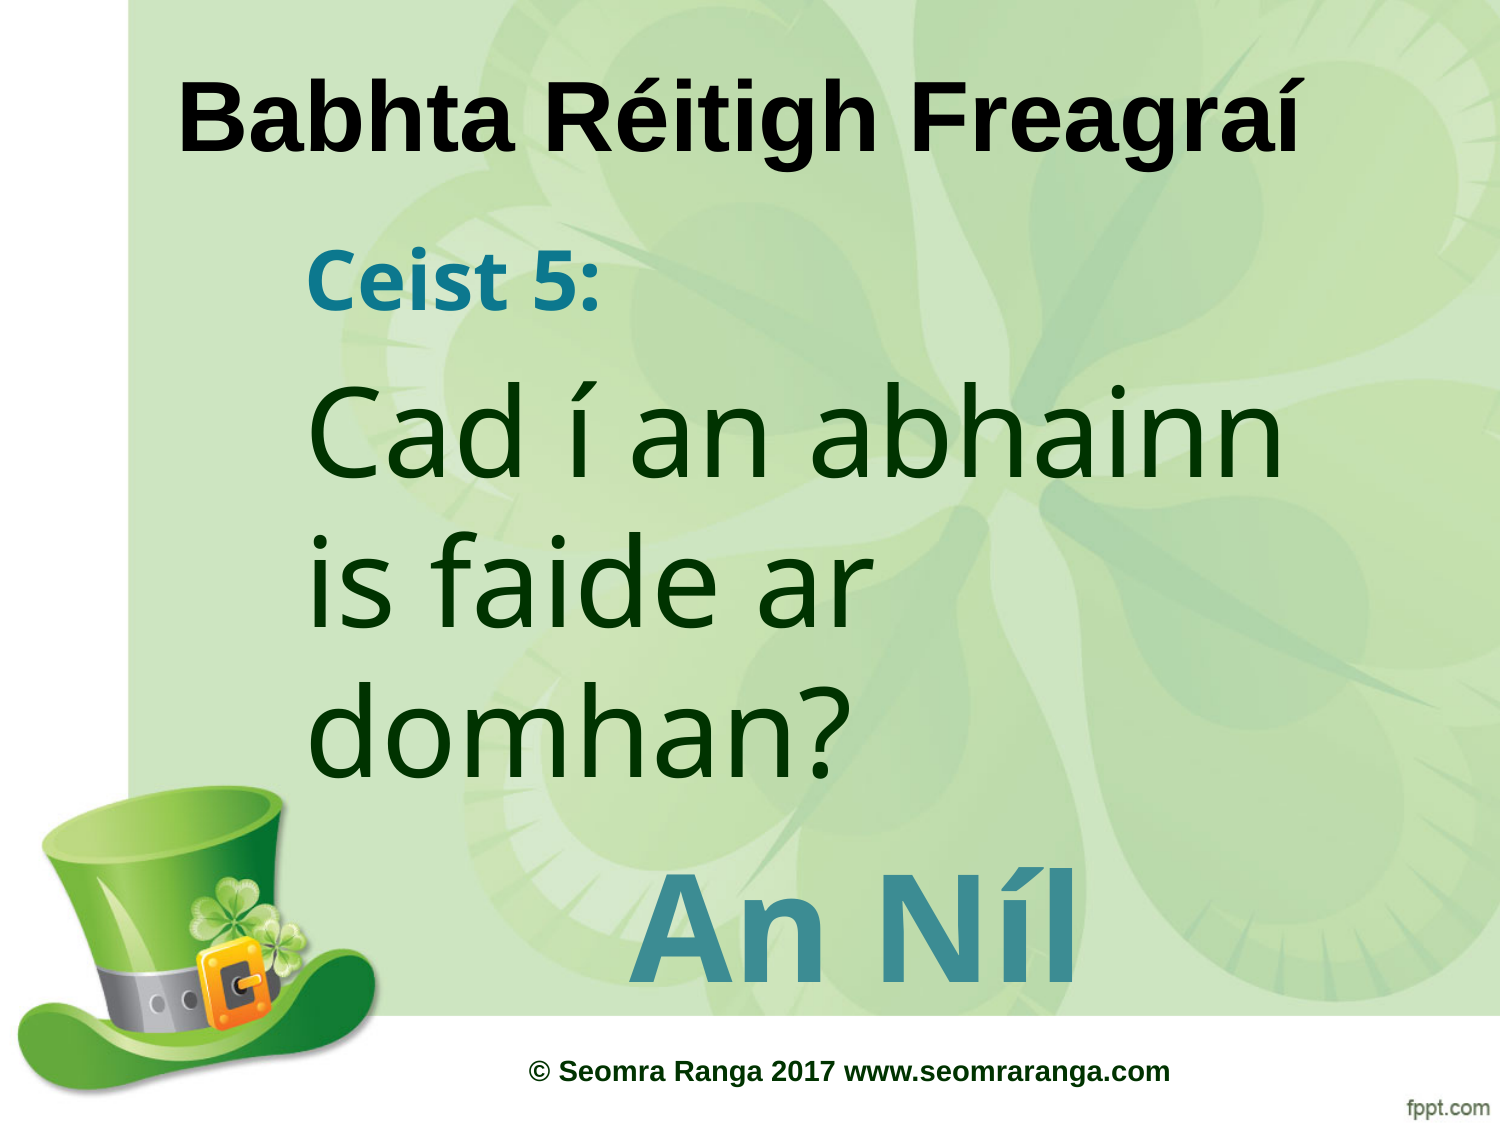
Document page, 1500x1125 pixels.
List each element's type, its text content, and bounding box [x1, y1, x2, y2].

picture [0, 0, 1500, 1125]
text_box © Seomra Ranga 2017 www.seomraranga.com [442, 1045, 1258, 1096]
title Babhta Réitigh Freagraí [64, 31, 1415, 192]
list Ceist 5: Cad í an abhainn is faide ar domhan? An Níl [289, 219, 1425, 1047]
